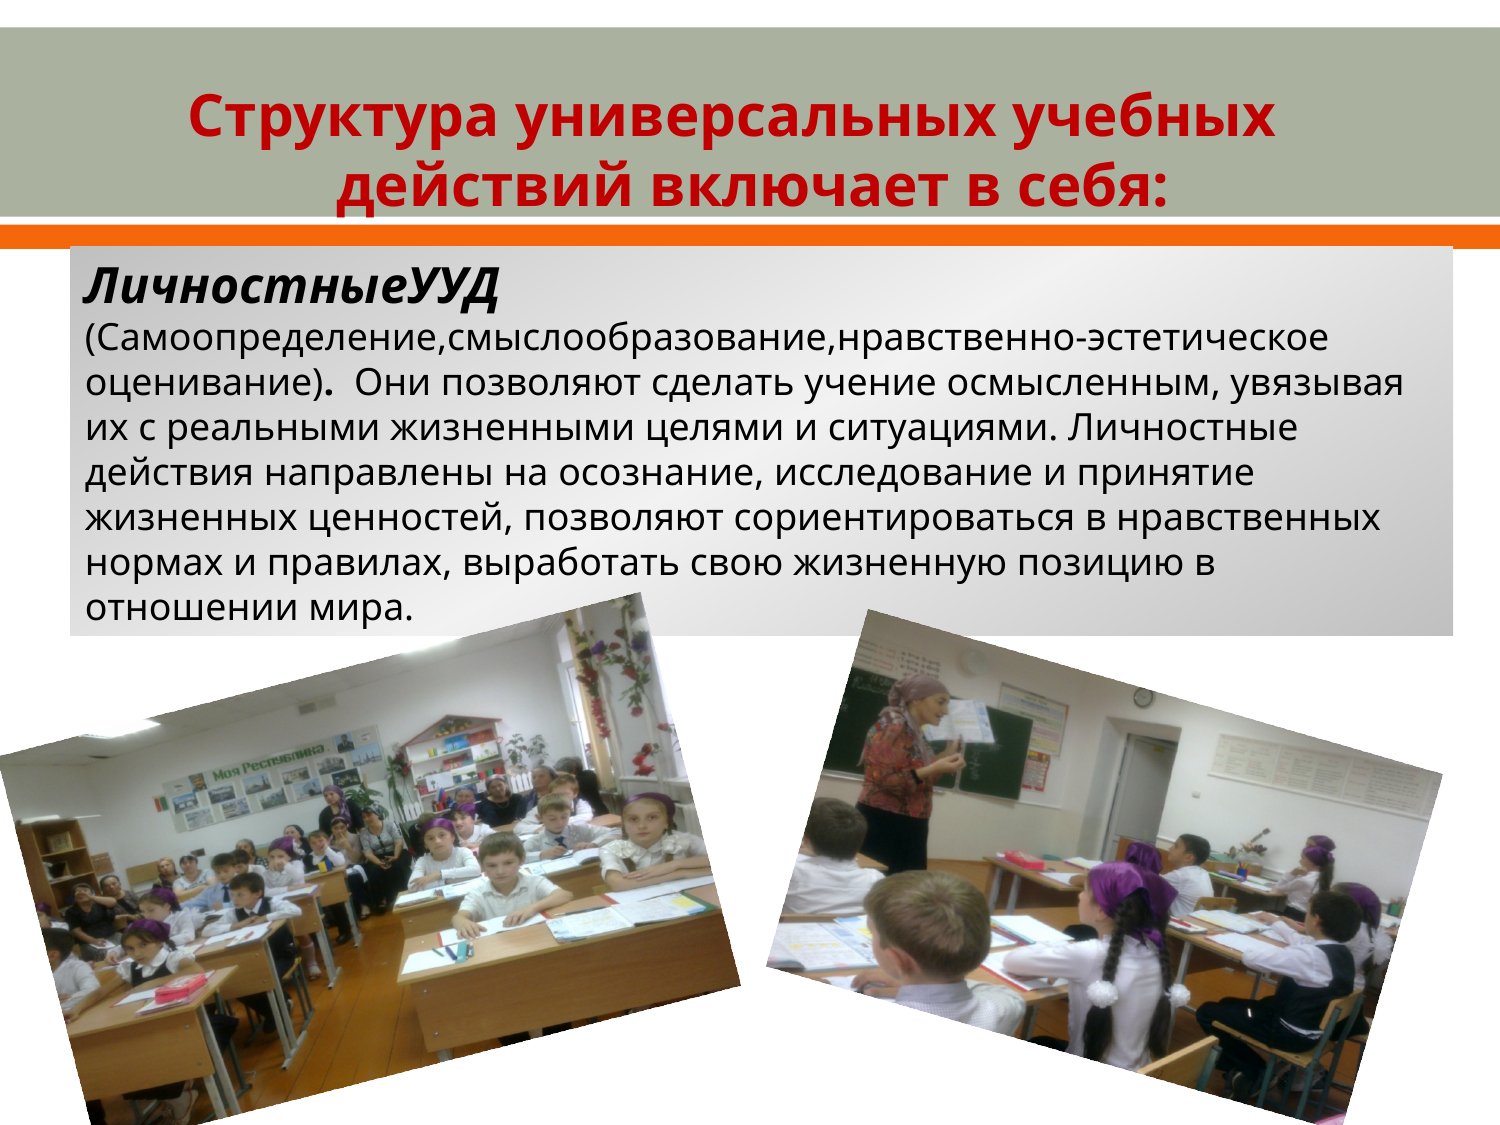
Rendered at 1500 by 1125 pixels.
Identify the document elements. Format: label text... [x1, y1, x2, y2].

text_box Структура универсальных учебных действий включает в себя: [35, 70, 1430, 225]
picture [767, 609, 1442, 1125]
picture [0, 593, 740, 1125]
text_box ЛичностныеУУД (Самоопределение,смыслообразование,нравственно-эстетическое оценивание). Они позволяют сделать учение осмысленным, увязывая их с реальными жизненными целями и ситуациями. Личностные действия направлены на осознание, исследование и принятие жизненных ценностей, позволяют сориентироваться в нравственных нормах и правилах, выработать свою жизненную позицию в отношении мира. [70, 246, 1454, 636]
